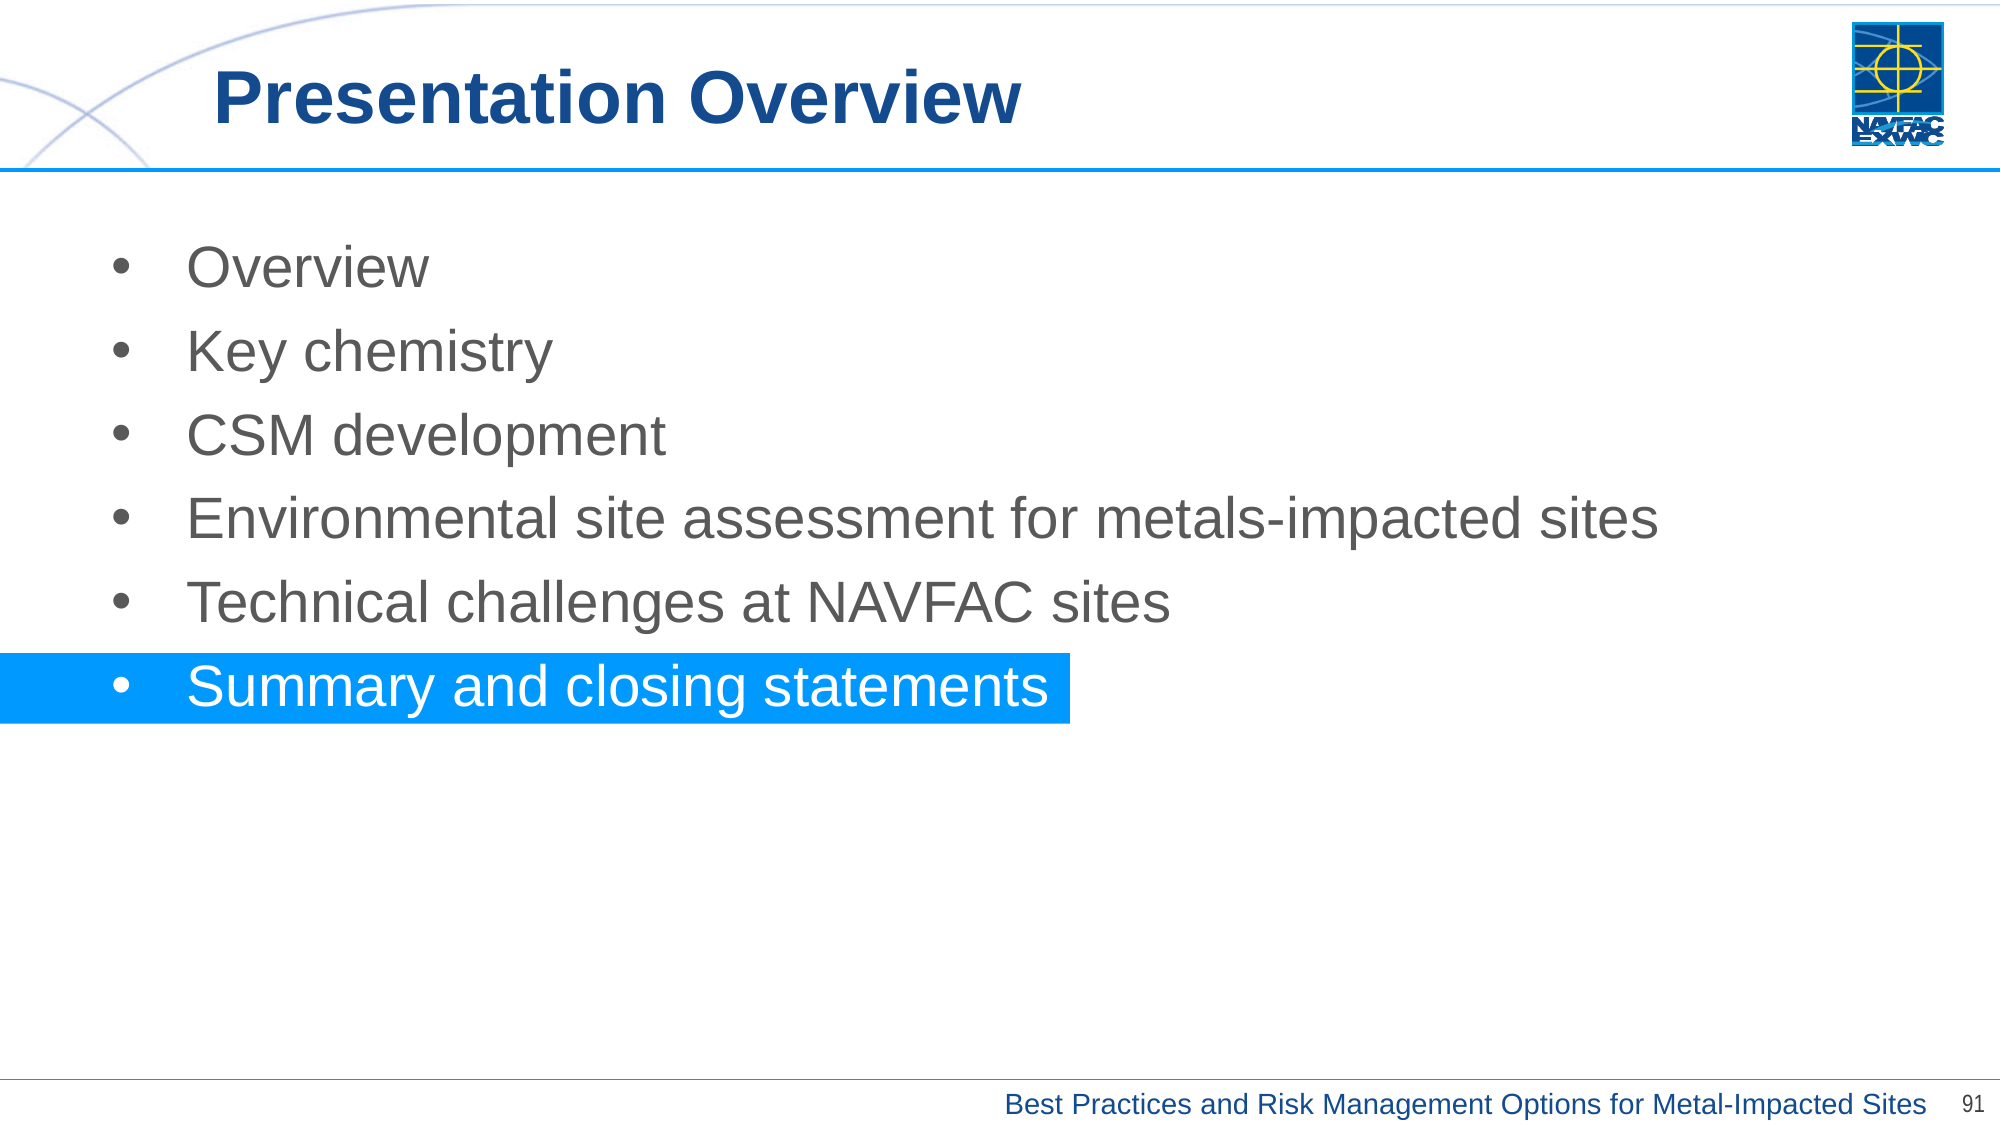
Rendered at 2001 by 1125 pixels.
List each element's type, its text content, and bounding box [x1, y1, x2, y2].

picture [0, 4, 2000, 168]
list Overview Key chemistry CSM development Environmental site assessment for metals-impacted sites Technical challenges at NAVFAC sites Summary and closing statements [96, 229, 1916, 1012]
text_box [0, 653, 96, 724]
slide_number 91 [1934, 1080, 2000, 1125]
title Presentation Overview [198, 51, 1638, 142]
